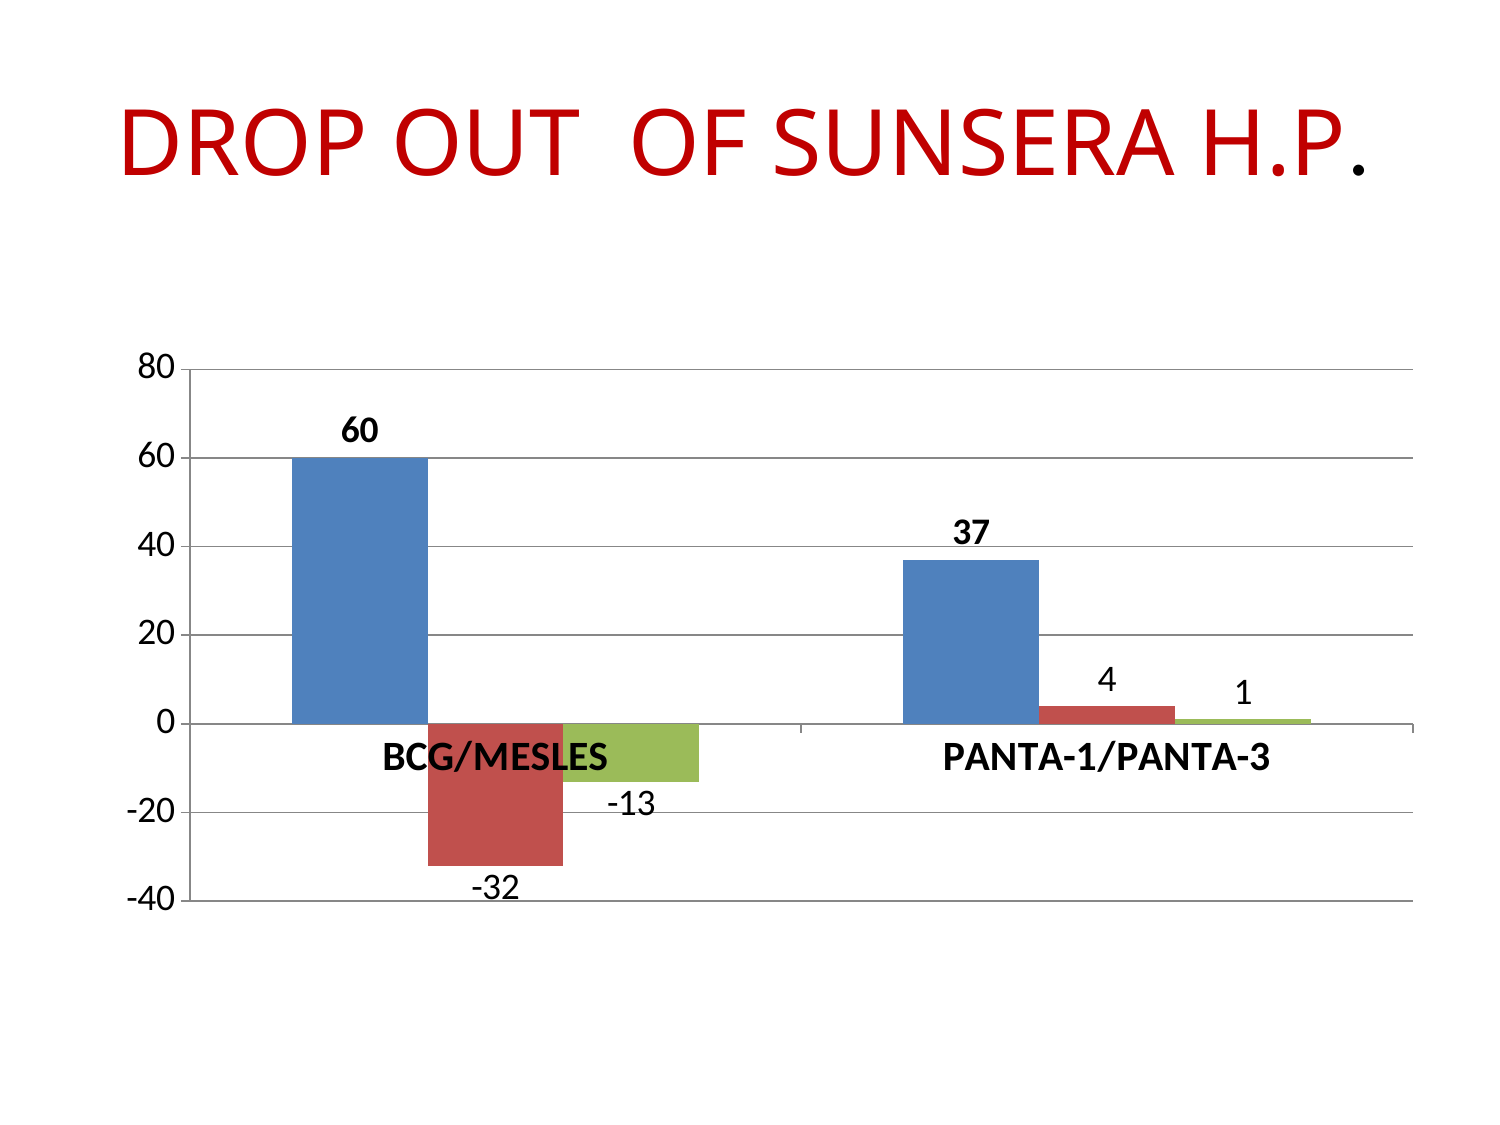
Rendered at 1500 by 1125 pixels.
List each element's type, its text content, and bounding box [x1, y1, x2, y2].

chart [74, 262, 1426, 1006]
title DROP OUT OF SUNSERA H.P. [37, 45, 1450, 233]
